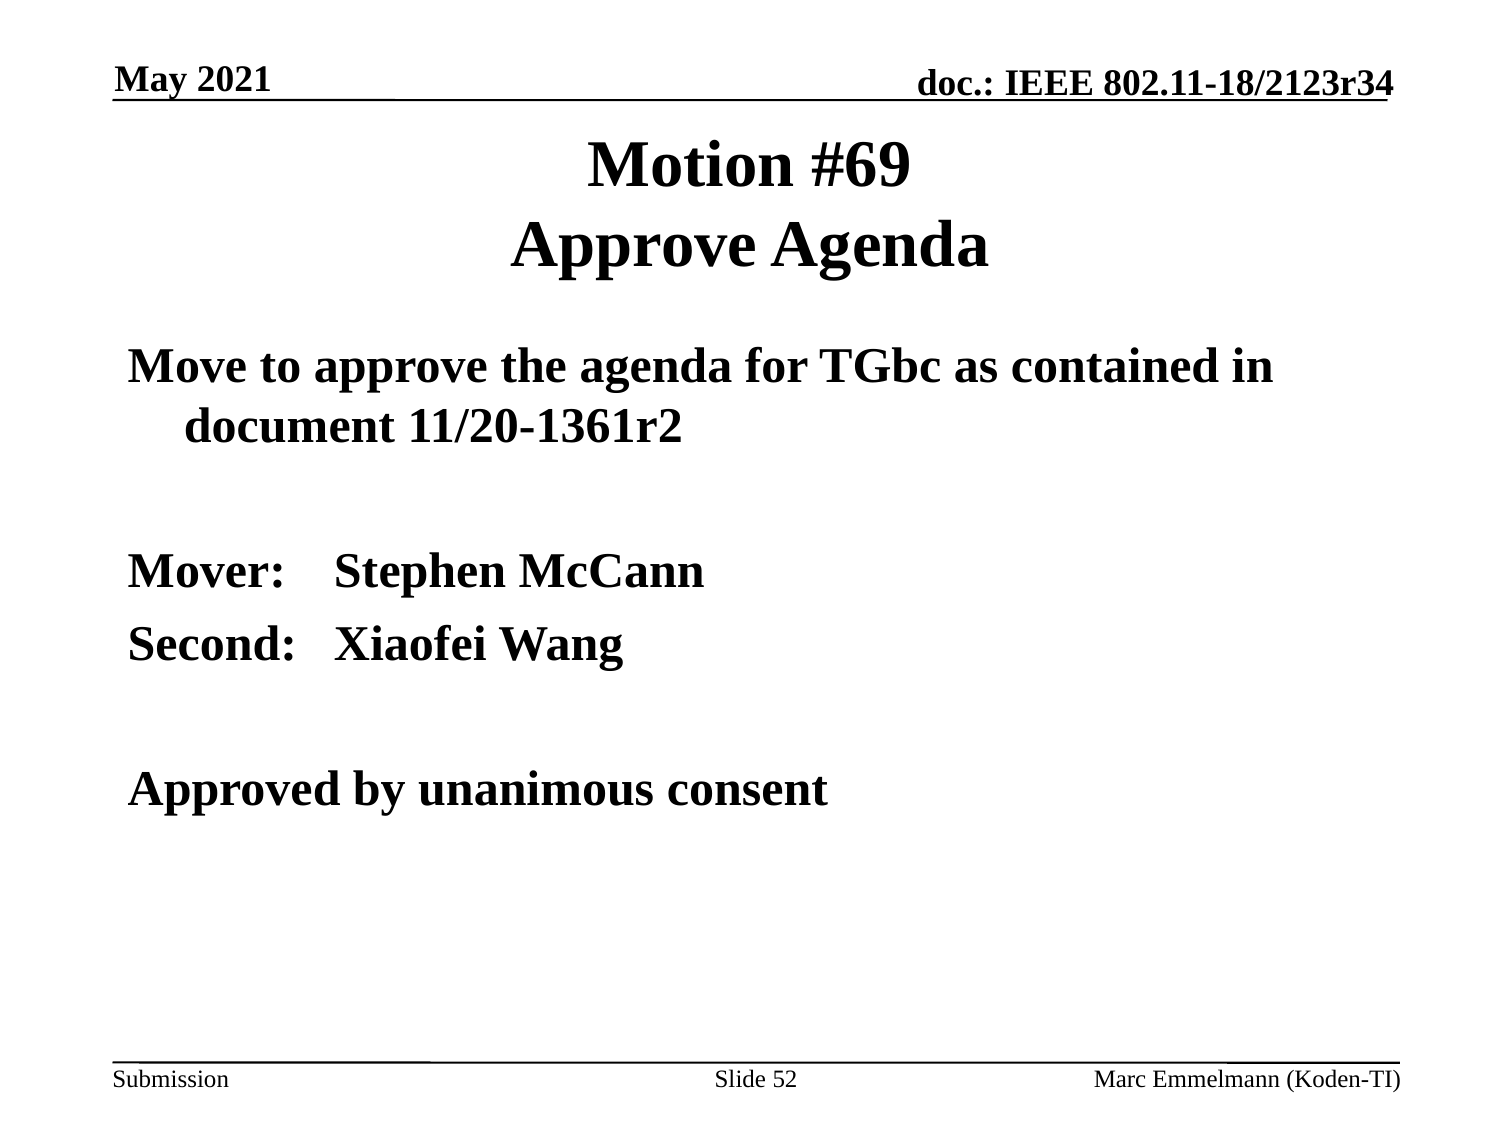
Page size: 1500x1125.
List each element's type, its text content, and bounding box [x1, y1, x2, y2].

list Move to approve the agenda for TGbc as contained in document 11/20-1361r2 Mover: Stephen McCann Second: Xiaofei Wang Approved by unanimous consent [112, 324, 1388, 1000]
slide_number Slide 52 [712, 1061, 800, 1123]
footer Marc Emmelmann (Koden-TI) [878, 1061, 1402, 1093]
title Motion #69 Approve Agenda [112, 112, 1388, 288]
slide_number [114, 54, 423, 100]
